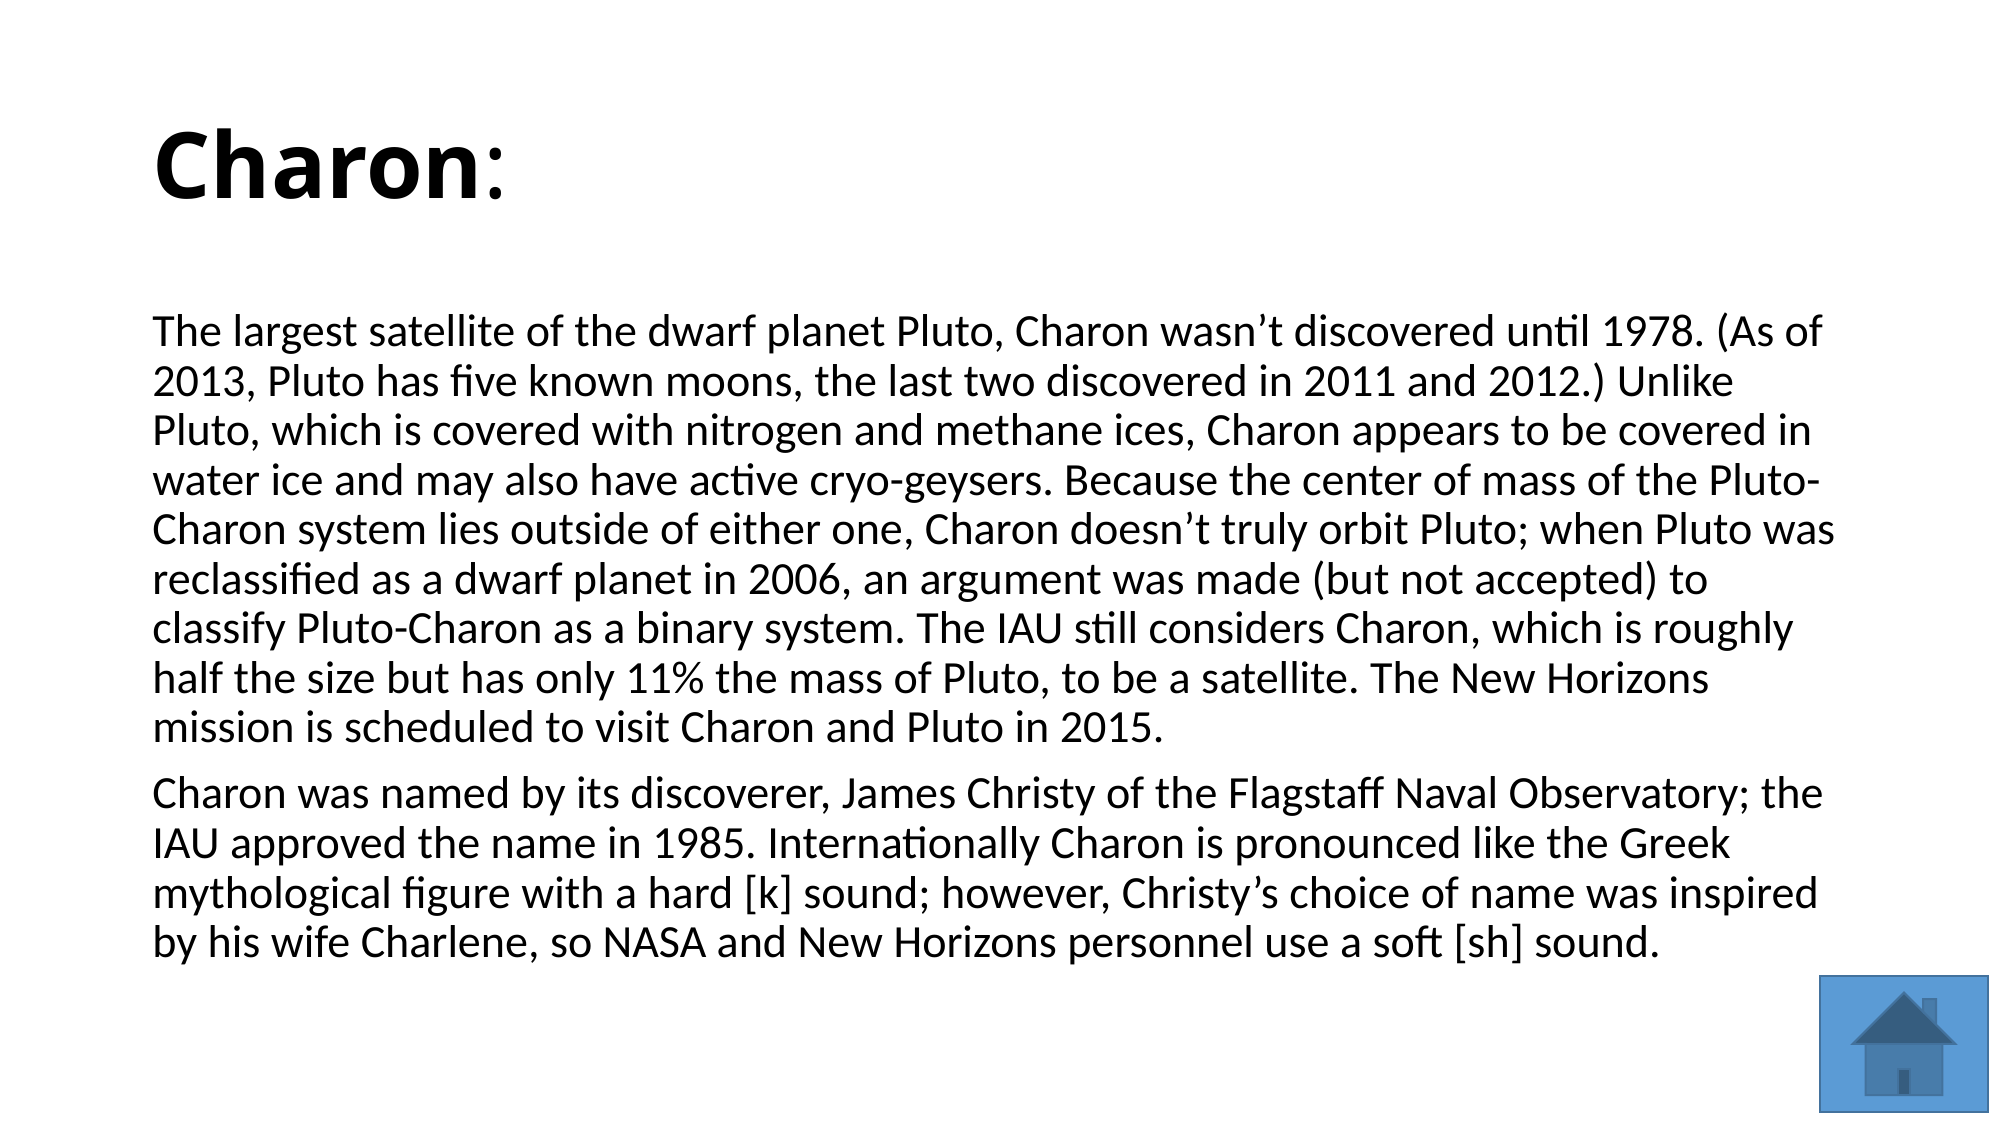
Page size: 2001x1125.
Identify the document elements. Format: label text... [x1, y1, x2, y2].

title Charon: [137, 59, 1863, 278]
list The largest satellite of the dwarf planet Pluto, Charon wasn’t discovered until 1978. (As of 2013, Pluto has five known moons, the last two discovered in 2011 and 2012.) Unlike Pluto, which is covered with nitrogen and methane ices, Charon appears to be covered in water ice and may also have active cryo-geysers. Because the center of mass of the Pluto-Charon system lies outside of either one, Charon doesn’t truly orbit Pluto; when Pluto was reclassified as a dwarf planet in 2006, an argument was made (but not accepted) to classify Pluto-Charon as a binary system. The IAU still considers Charon, which is roughly half the size but has only 11% the mass of Pluto, to be a satellite. The New Horizons mission is scheduled to visit Charon and Pluto in 2015. Charon was named by its discoverer, James Christy of the Flagstaff Naval Observatory; the IAU approved the name in 1985. Internationally Charon is pronounced like the Greek mythological figure with a hard [k] sound; however, Christy’s choice of name was inspired by his wife Charlene, so NASA and New Horizons personnel use a soft [sh] sound. [137, 299, 1863, 1014]
text_box [1819, 975, 1989, 1113]
